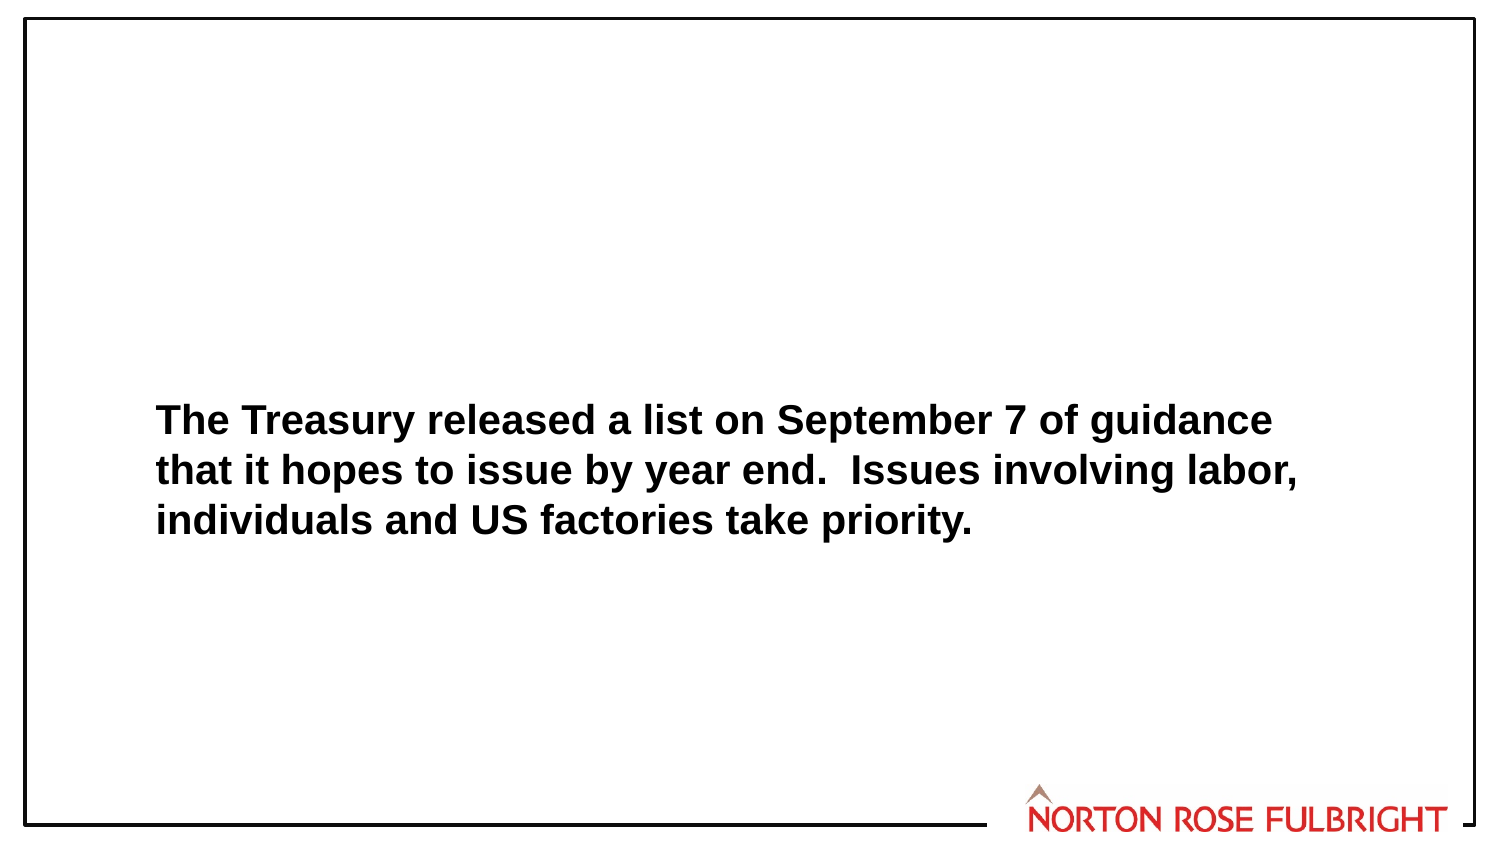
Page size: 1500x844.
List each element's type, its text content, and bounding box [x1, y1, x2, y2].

list The Treasury released a list on September 7 of guidance that it hopes to issue by year end. Issues involving labor, individuals and US factories take priority. [98, 46, 1326, 760]
picture [1025, 784, 1448, 832]
